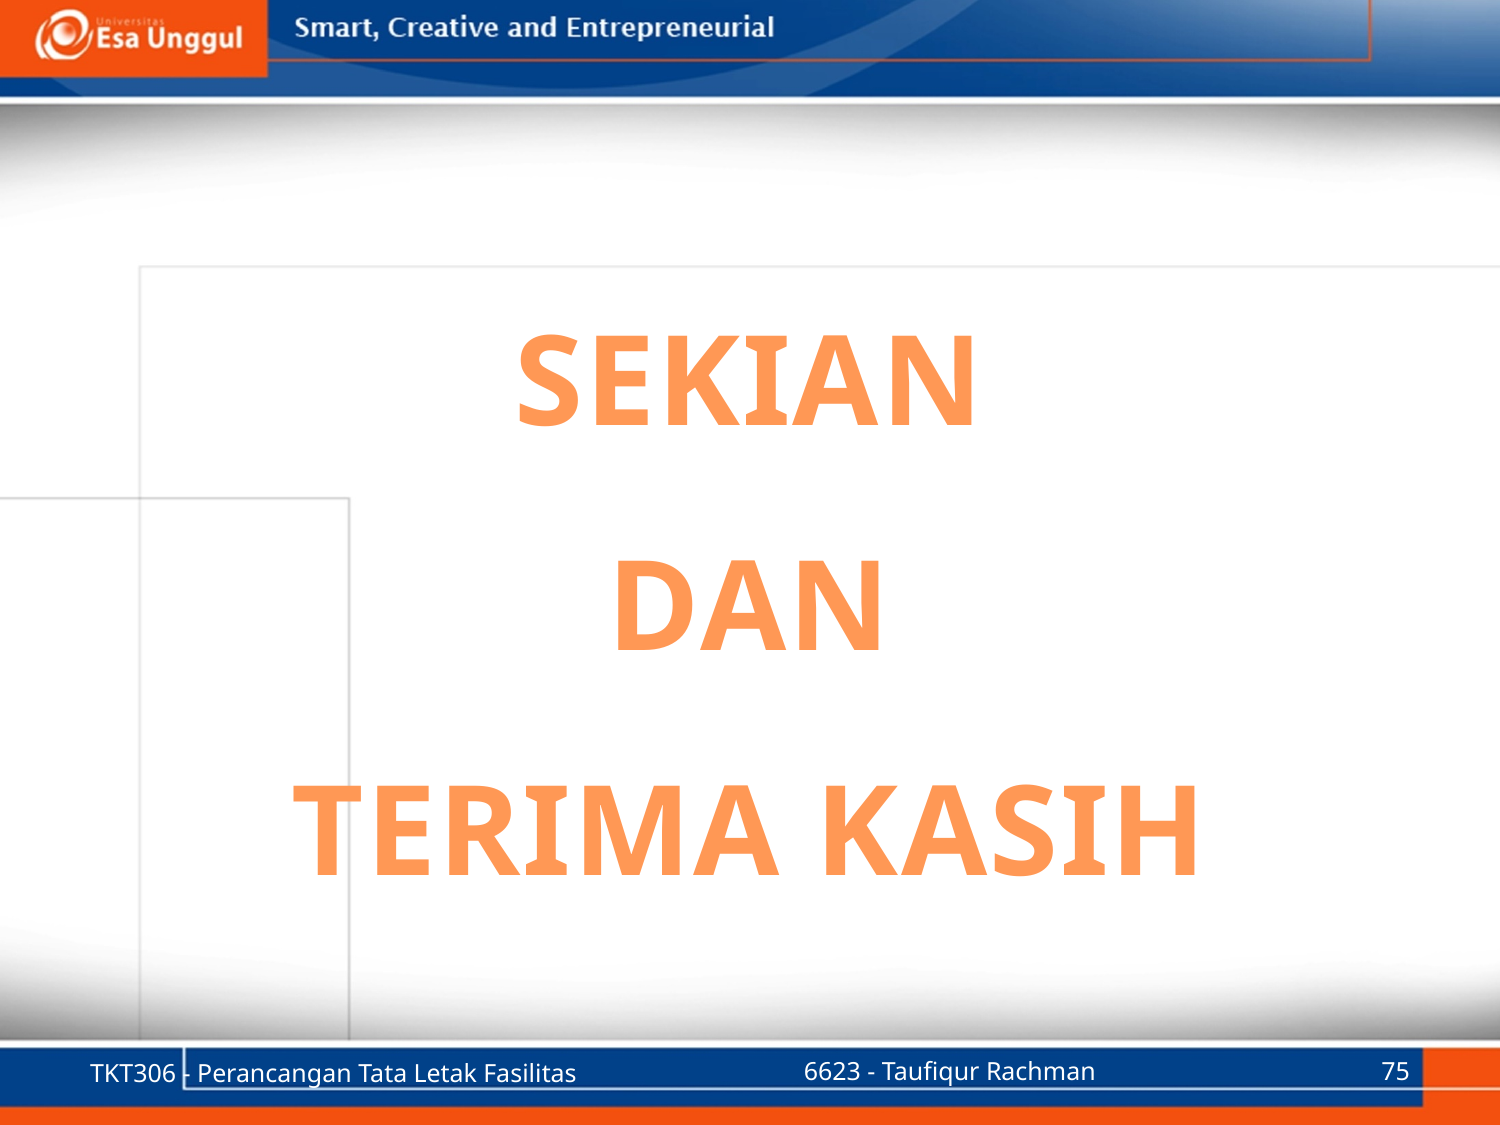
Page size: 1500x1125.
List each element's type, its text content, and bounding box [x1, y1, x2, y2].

footer 6623 - Taufiqur Rachman [712, 1042, 1188, 1103]
slide_number 75 [1250, 1042, 1425, 1103]
text_box SEKIAN DAN TERIMA KASIH [74, 93, 1425, 1032]
picture [0, 0, 1500, 1125]
title [87, 162, 1438, 450]
slide_number TKT306 - Perancangan Tata Letak Fasilitas [75, 1042, 645, 1103]
